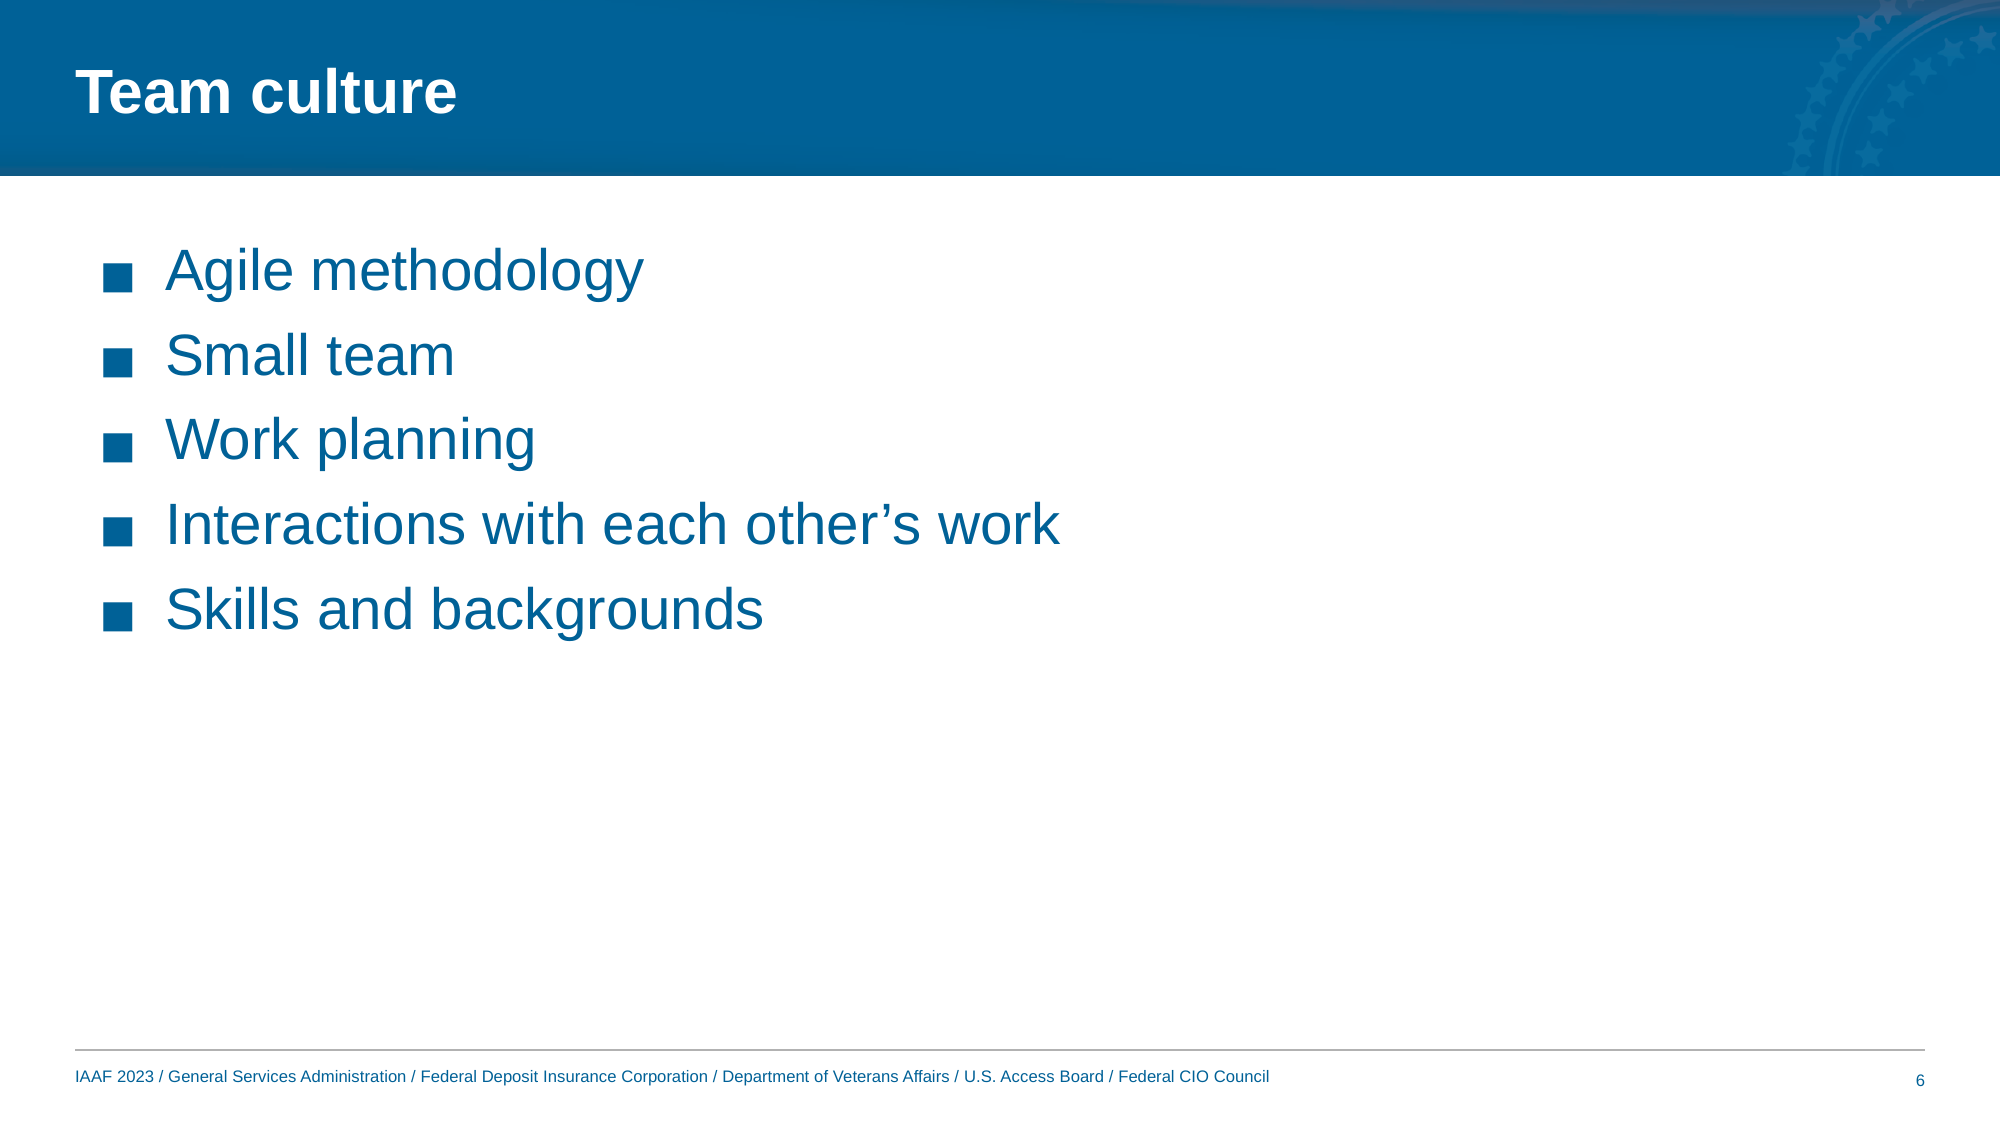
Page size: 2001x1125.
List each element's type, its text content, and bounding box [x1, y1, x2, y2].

list Agile methodology Small team Work planning Interactions with each other’s work Skills and backgrounds [75, 224, 1925, 1035]
title Team culture [75, 52, 1800, 128]
picture [0, 168, 666, 176]
slide_number 6 [1880, 1065, 1925, 1095]
picture [0, 0, 2000, 176]
